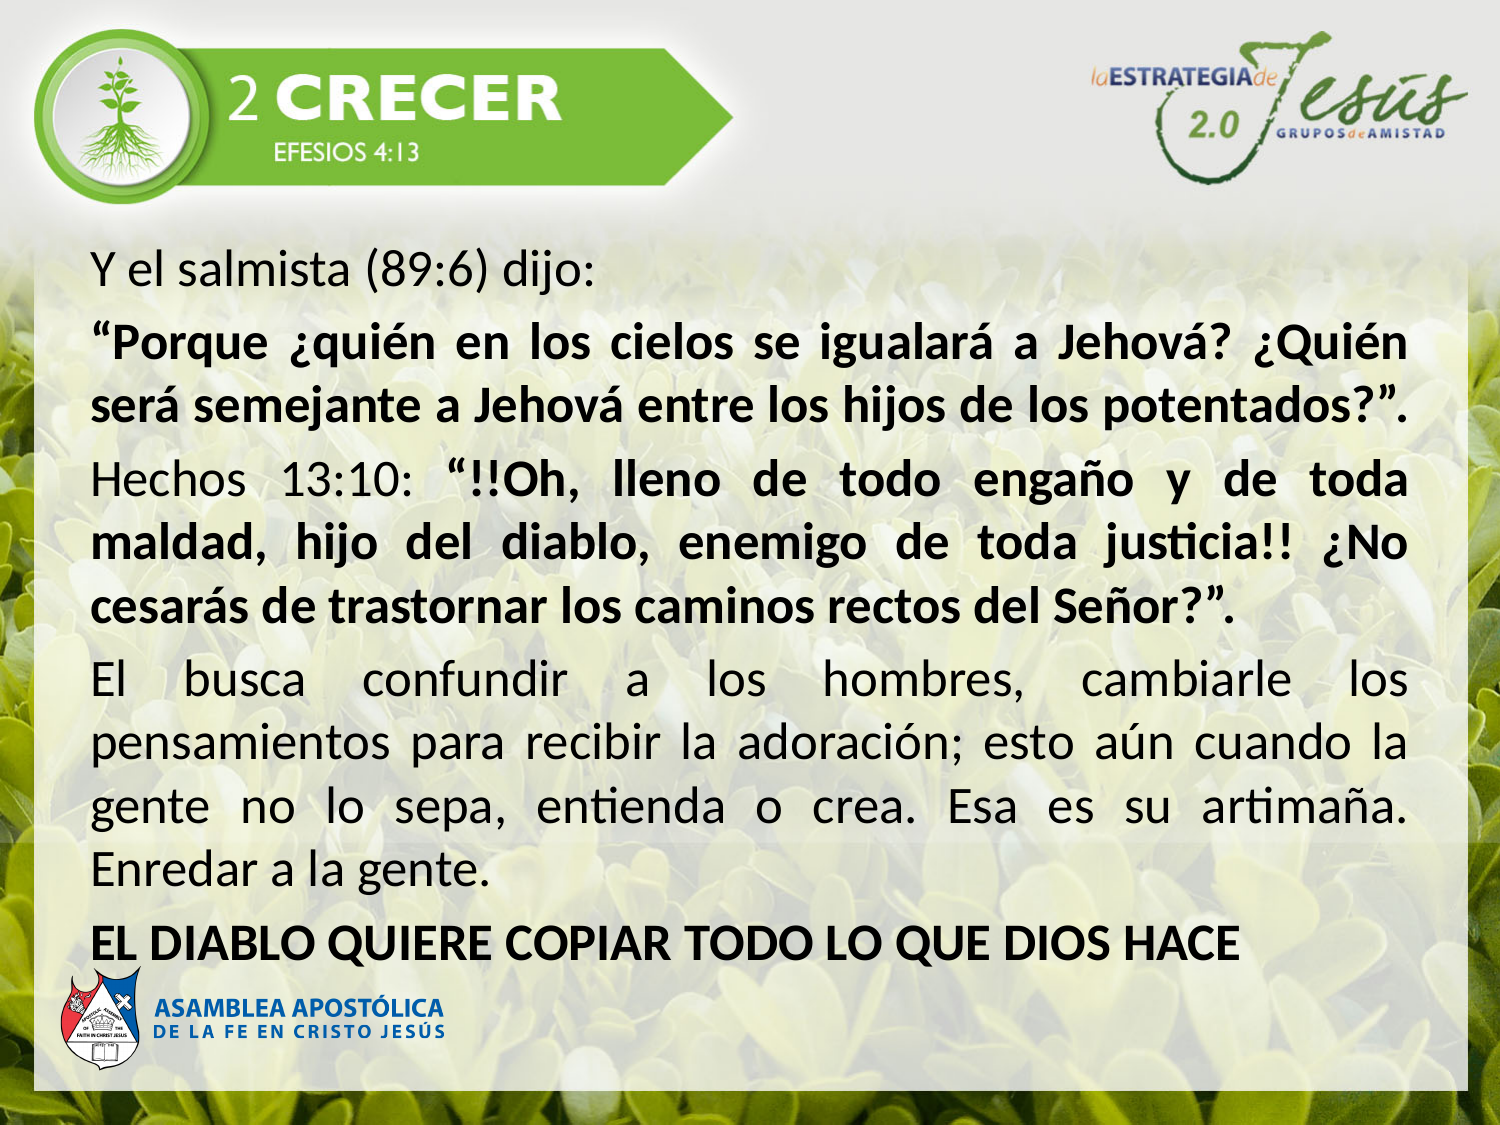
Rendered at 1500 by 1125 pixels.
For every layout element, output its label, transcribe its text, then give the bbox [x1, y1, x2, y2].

picture [0, 0, 1500, 1125]
list Y el salmista (89:6) dijo: “Porque ¿quién en los cielos se igualará a Jehová? ¿Quién será semejante a Jehová entre los hijos de los potentados?”. Hechos 13:10: “!!Oh, lleno de todo engaño y de toda maldad, hijo del diablo, enemigo de toda justicia!! ¿No cesarás de trastornar los caminos rectos del Señor?”. El busca confundir a los hombres, cambiarle los pensamientos para recibir la adoración; esto aún cuando la gente no lo sepa, entienda o crea. Esa es su artimaña. Enredar a la gente. EL DIABLO QUIERE COPIAR TODO LO QUE DIOS HACE [75, 225, 1425, 1005]
